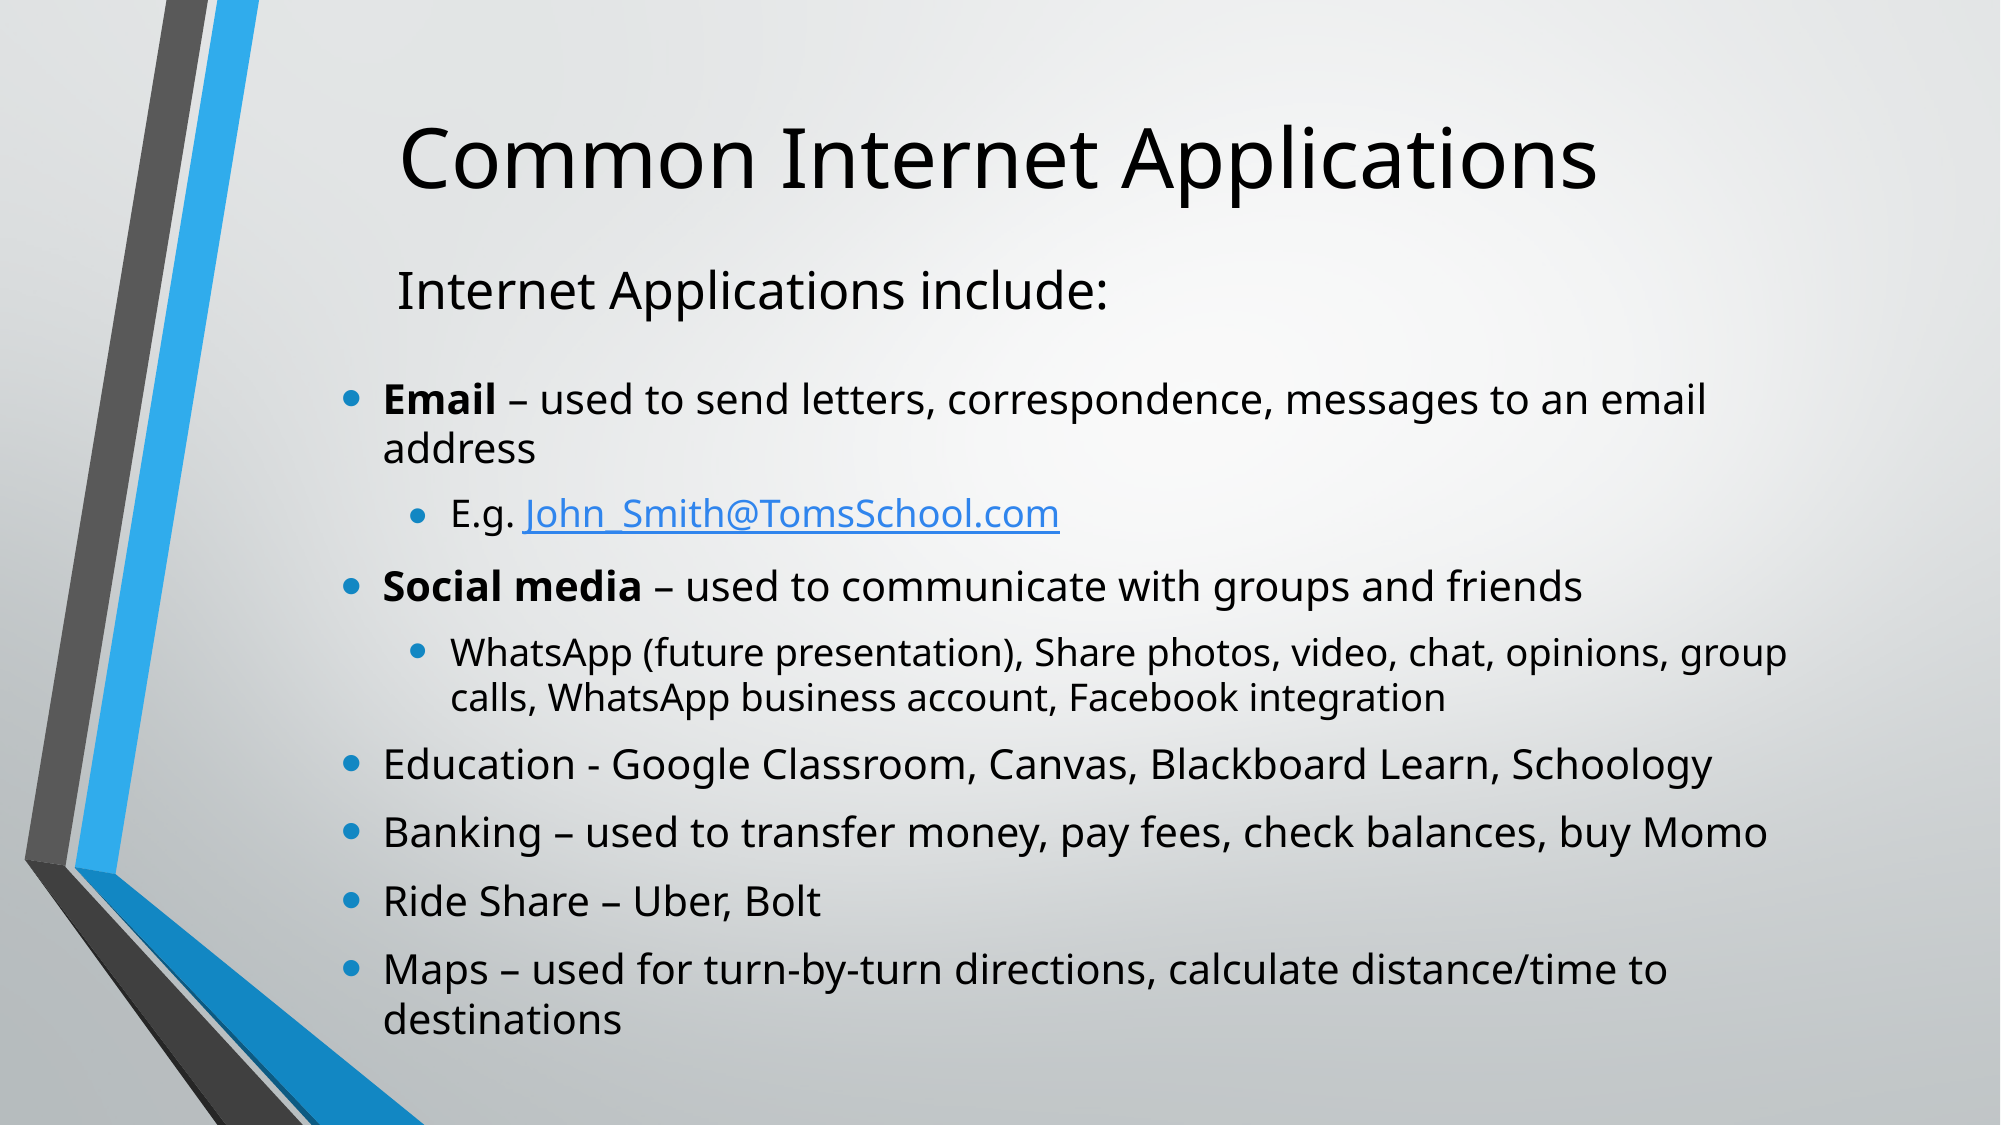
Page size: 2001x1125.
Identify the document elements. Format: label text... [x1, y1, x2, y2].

title Common Internet Applications [294, 90, 1706, 220]
list Internet Applications include: Email – used to send letters, correspondence, messages to an email address E.g. John_Smith@TomsSchool.com Social media – used to communicate with groups and friends WhatsApp (future presentation), Share photos, video, chat, opinions, group calls, WhatsApp business account, Facebook integration Education - Google Classroom, Canvas, Blackboard Learn, Schoology Banking – used to transfer money, pay fees, check balances, buy Momo Ride Share – Uber, Bolt Maps – used for turn-by-turn directions, calculate distance/time to destinations [258, 240, 1858, 1060]
